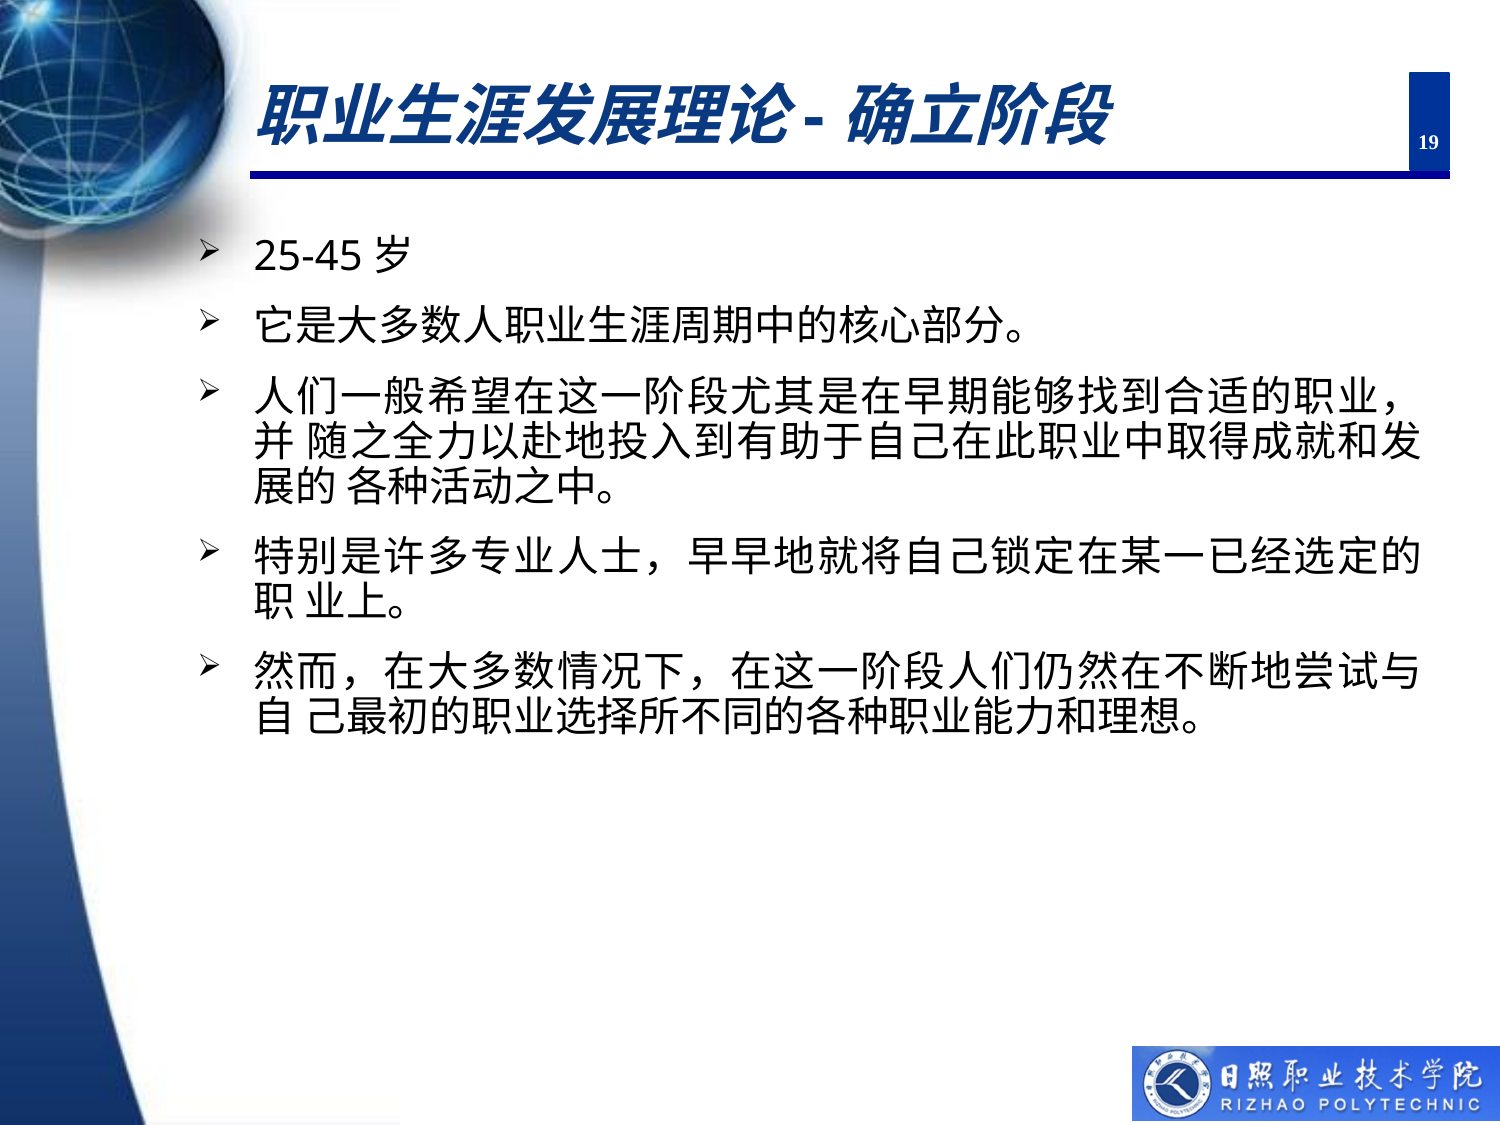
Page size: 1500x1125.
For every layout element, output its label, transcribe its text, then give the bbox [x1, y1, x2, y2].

text_box 19 [1416, 127, 1442, 155]
title 职业生涯发展理论-确立阶段 [251, 70, 1159, 261]
text_box 25-45岁 它是大多数人职业生涯周期中的核心部分。 人们一般希望在这一阶段尤其是在早期能够找到合适的职业，并 随之全力以赴地投入到有助于自己在此职业中取得成就和发展的 各种活动之中。 特别是许多专业人士，早早地就将自己锁定在某一已经选定的职 业上。 然而，在大多数情况下，在这一阶段人们仍然在不断地尝试与自 己最初的职业选择所不同的各种职业能力和理想。 [195, 206, 1424, 740]
picture [0, 0, 400, 1125]
picture [1132, 1046, 1500, 1121]
